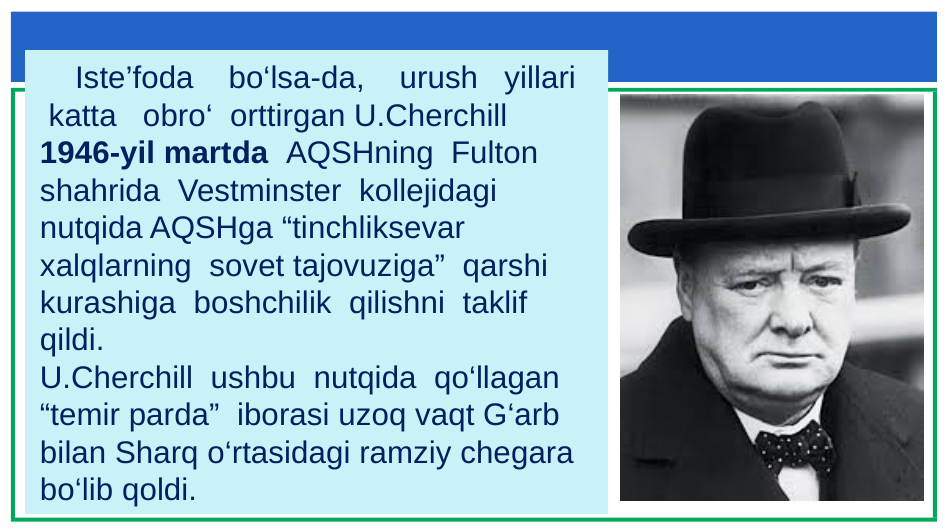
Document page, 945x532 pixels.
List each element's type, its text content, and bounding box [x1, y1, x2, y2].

picture [619, 94, 924, 501]
text_box Iste’foda bo‘lsa-da, urush yillari katta obro‘ orttirgan U.Cherchill 1946-yil martda AQSHning Fulton shahrida Vestminster kollejidagi nutqida AQSHga “tinchliksevar xalqlarning sovet tajovuziga” qarshi kurashiga boshchilik qilishni taklif qildi. U.Cherchill ushbu nutqida qo‘llagan “temir parda” iborasi uzoq vaqt G‘arb bilan Sharq o‘rtasidagi ramziy chegara bo‘lib qoldi. [25, 50, 609, 515]
